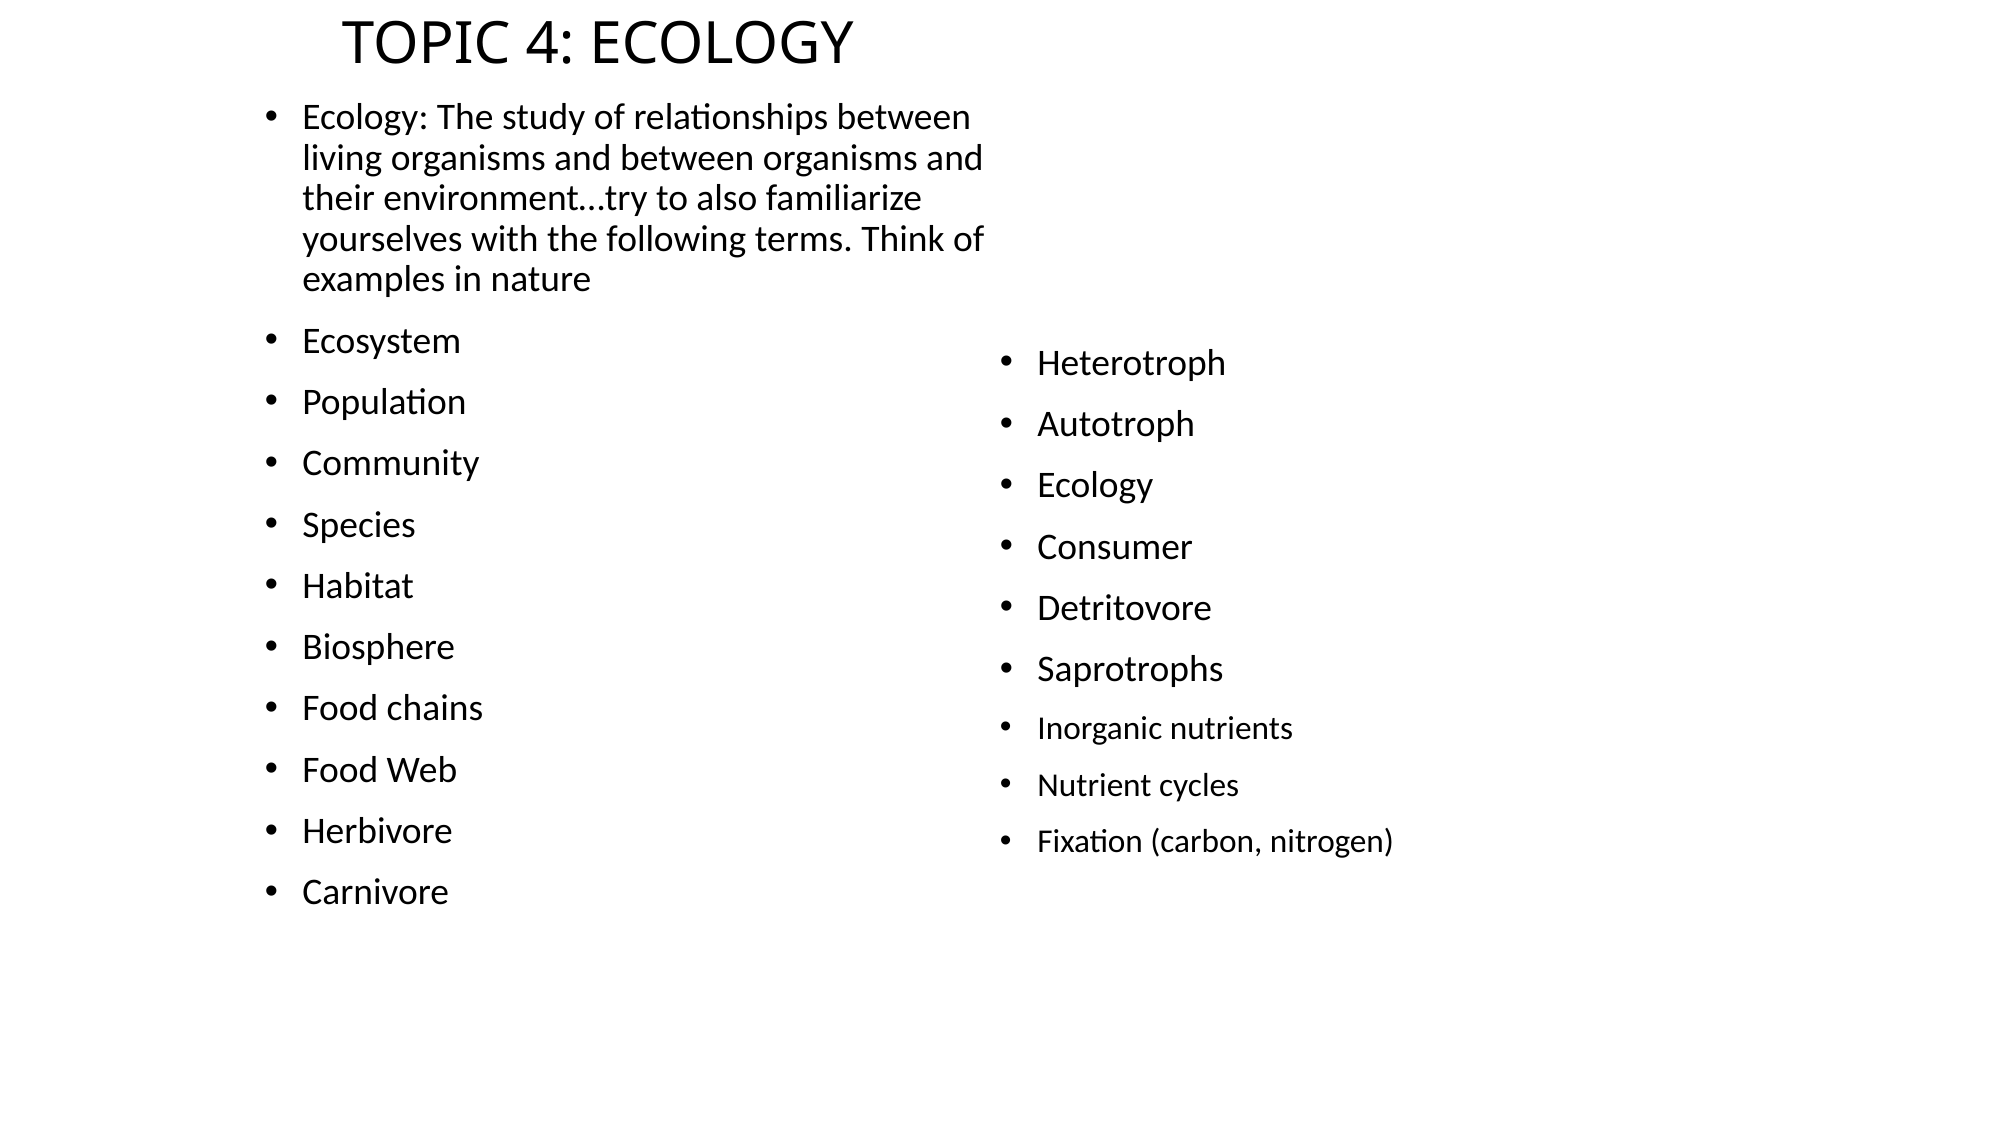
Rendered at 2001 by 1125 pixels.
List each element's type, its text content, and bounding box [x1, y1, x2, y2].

title TOPIC 4: ECOLOGY [326, 0, 1677, 90]
list Ecology: The study of relationships between living organisms and between organisms and their environment…try to also familiarize yourselves with the following terms. Think of examples in nature Ecosystem Population Community Species Habitat Biosphere Food chains Food Web Herbivore Carnivore Heterotroph Autotroph Ecology Consumer Detritovore Saprotrophs Inorganic nutrients Nutrient cycles Fixation (carbon, nitrogen) [249, 90, 1750, 977]
